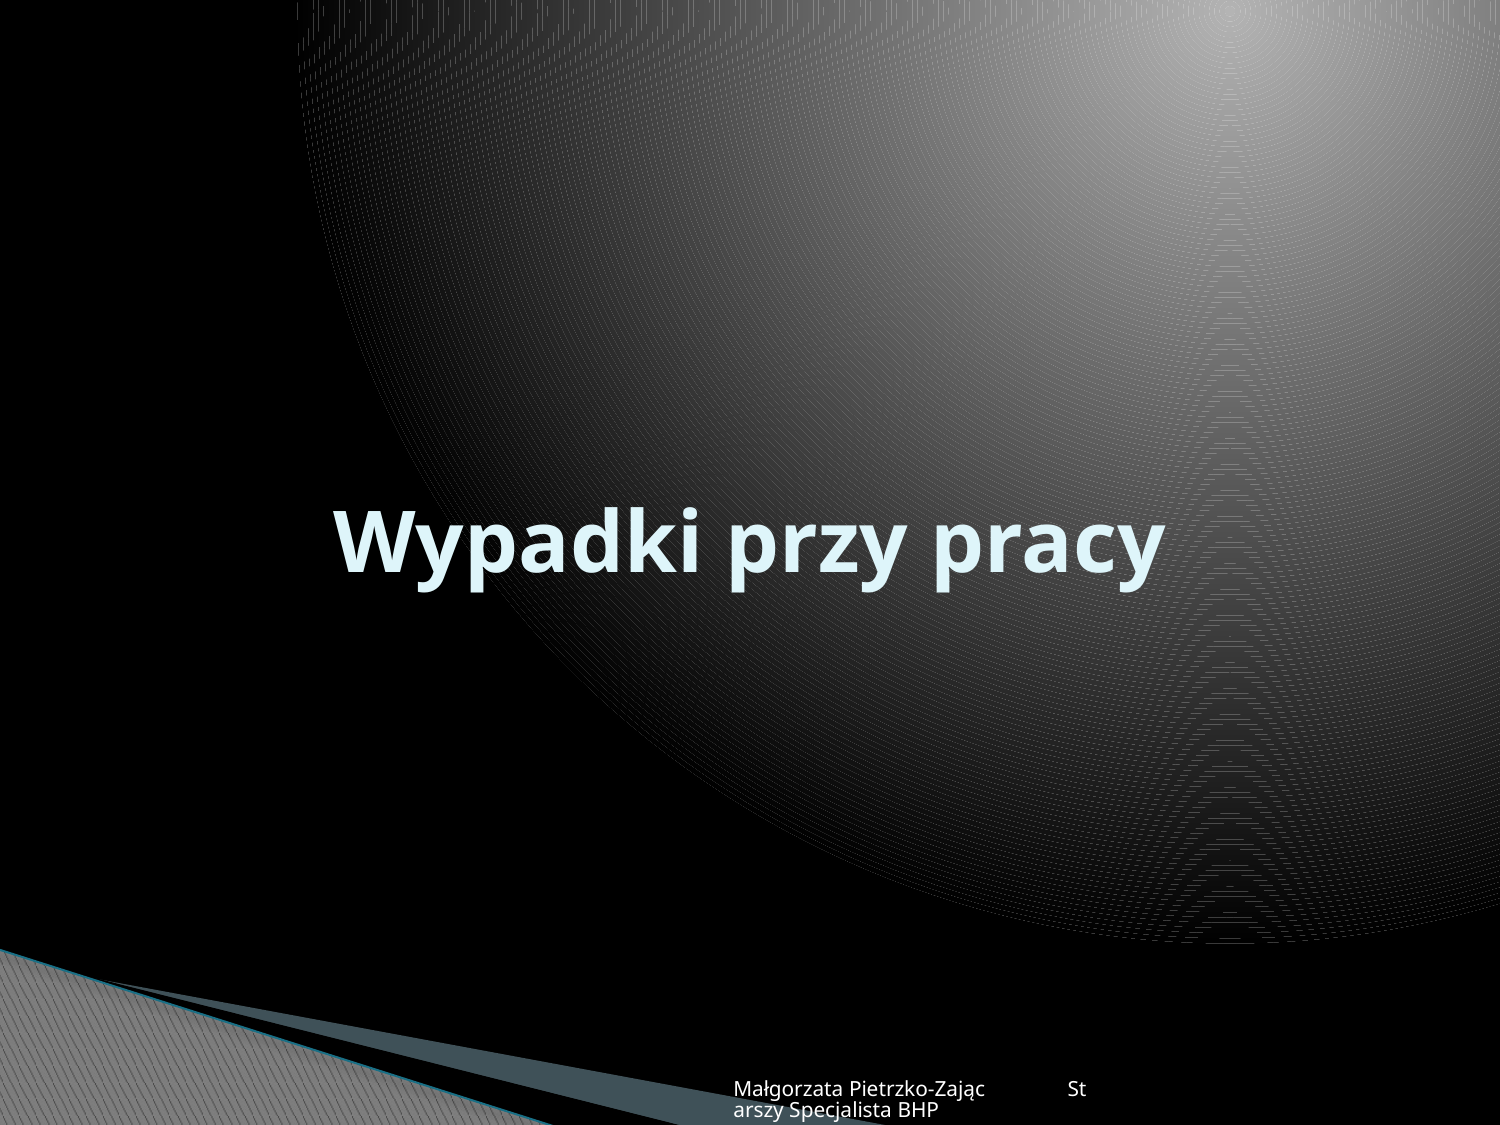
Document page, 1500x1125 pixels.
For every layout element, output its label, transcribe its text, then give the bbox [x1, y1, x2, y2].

footer Małgorzata Pietrzko-Zając Starszy Specjalista BHP [718, 1051, 1105, 1112]
title Wypadki przy pracy [75, 255, 1425, 823]
picture [0, 952, 543, 1125]
